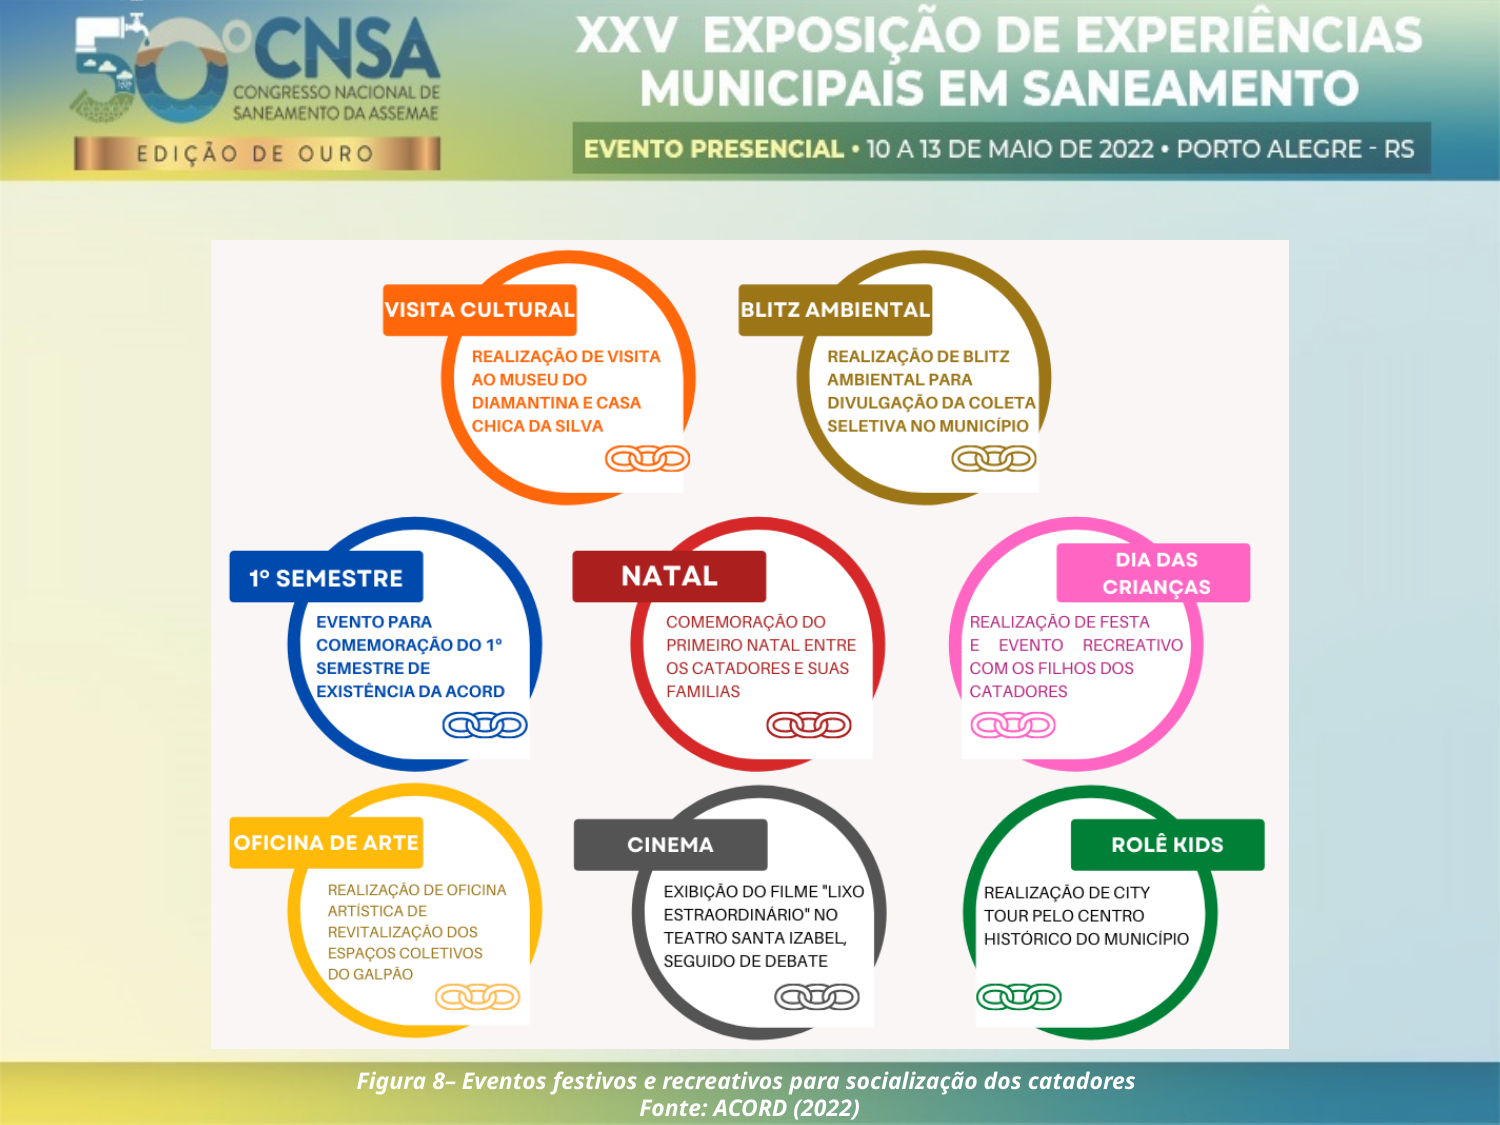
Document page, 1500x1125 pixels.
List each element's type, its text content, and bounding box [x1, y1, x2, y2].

text_box Figura 8– Eventos festivos e recreativos para socialização dos catadores Fonte: ACORD (2022) [317, 1058, 1182, 1125]
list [211, 240, 1289, 1049]
